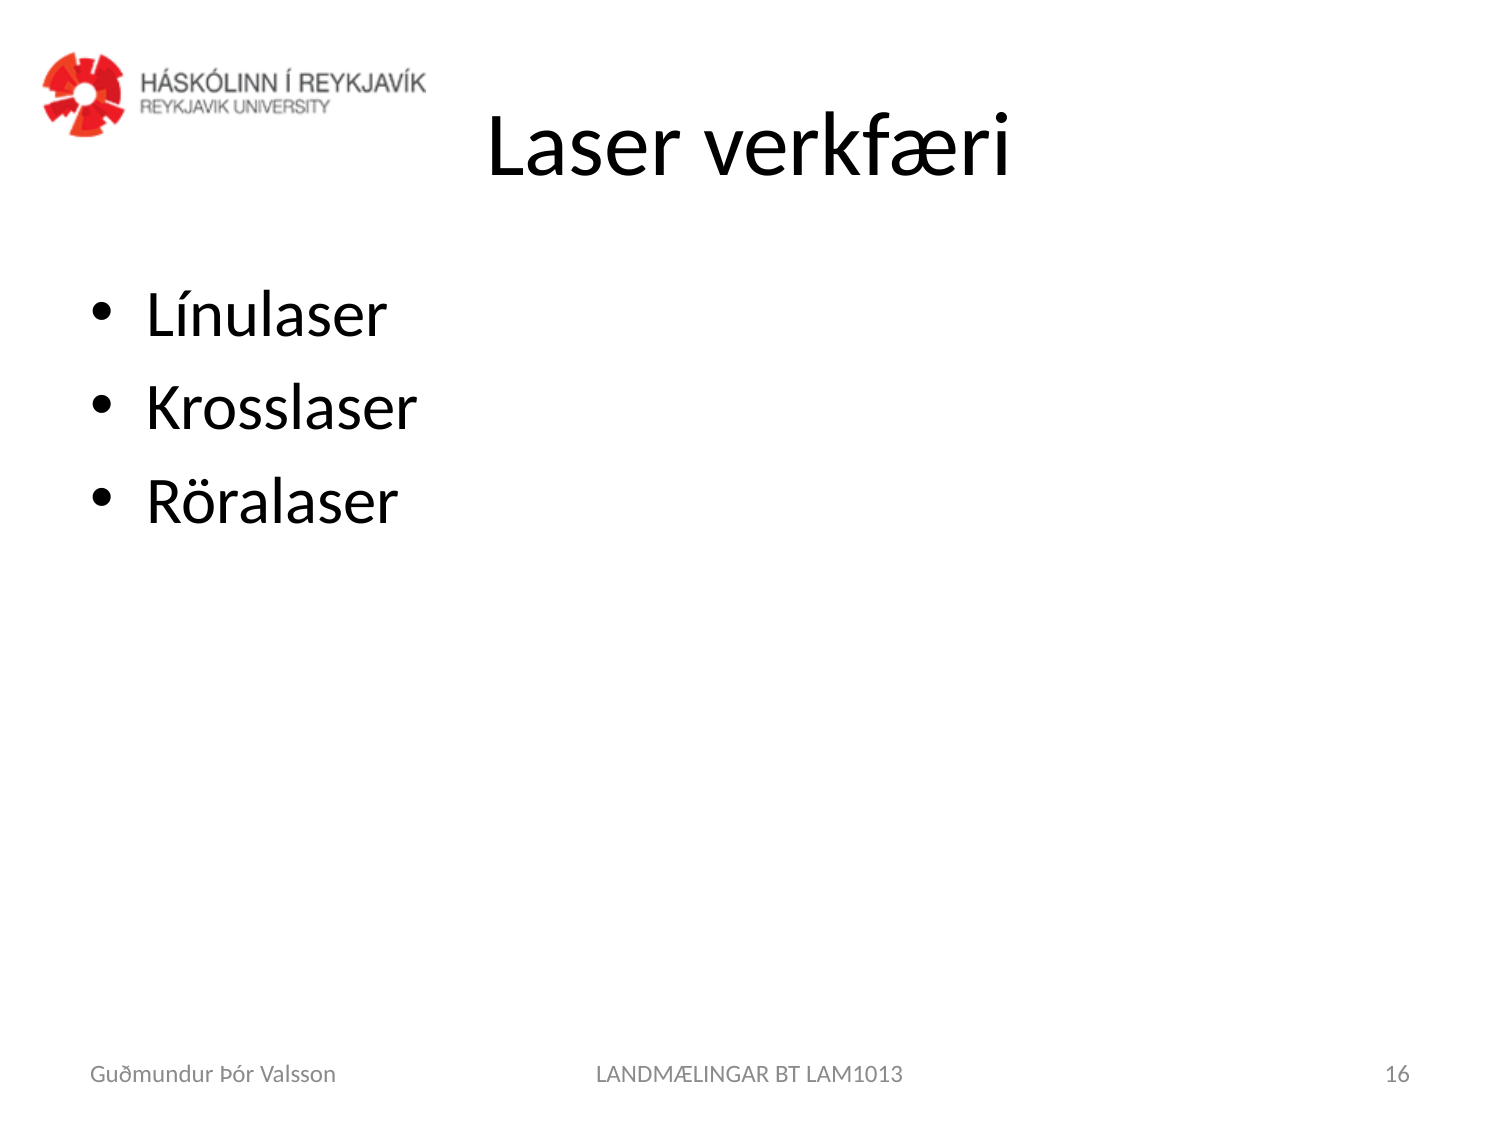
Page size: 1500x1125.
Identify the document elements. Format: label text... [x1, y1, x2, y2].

footer LANDMÆLINGAR BT LAM1013 [512, 1042, 988, 1103]
slide_number Guðmundur Þór Valsson [75, 1042, 425, 1103]
slide_number 16 [1074, 1042, 1425, 1103]
picture [35, 35, 426, 153]
title Laser verkfæri [75, 45, 1425, 233]
list Línulaser Krosslaser Röralaser [75, 262, 1425, 1005]
